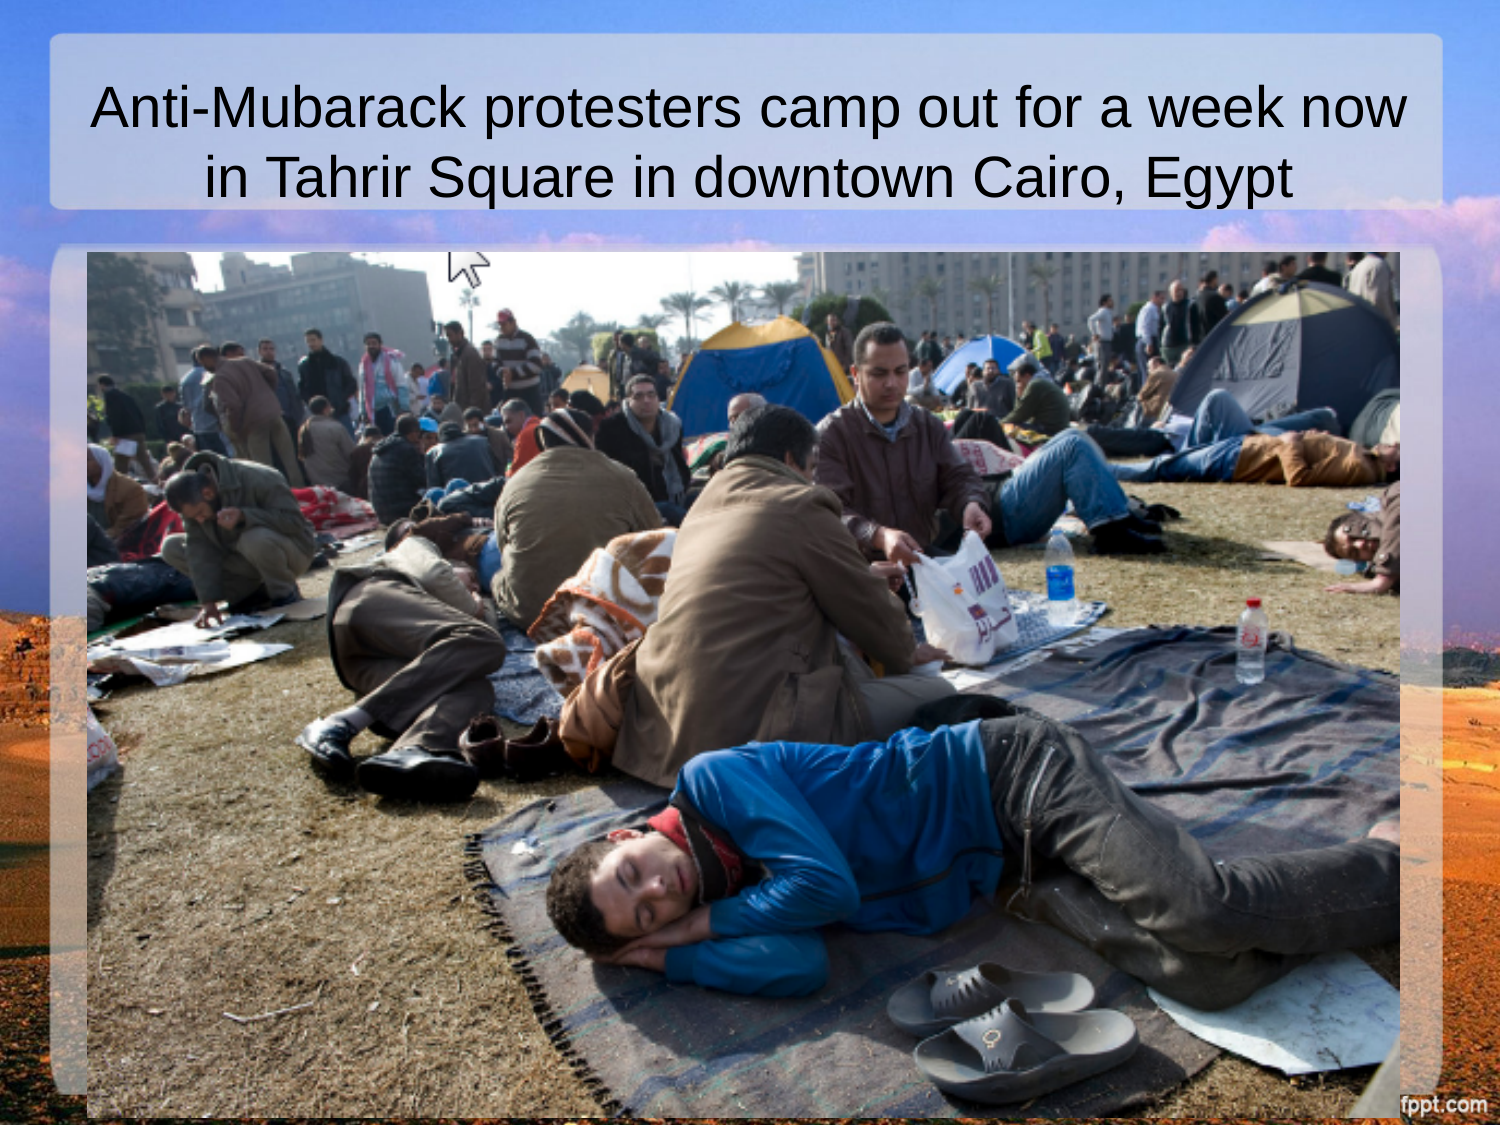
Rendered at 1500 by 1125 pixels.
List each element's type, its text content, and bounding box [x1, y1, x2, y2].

title Anti-Mubarack protesters camp out for a week now in Tahrir Square in downtown Cairo, Egypt [75, 45, 1425, 233]
picture [0, 0, 1500, 1125]
